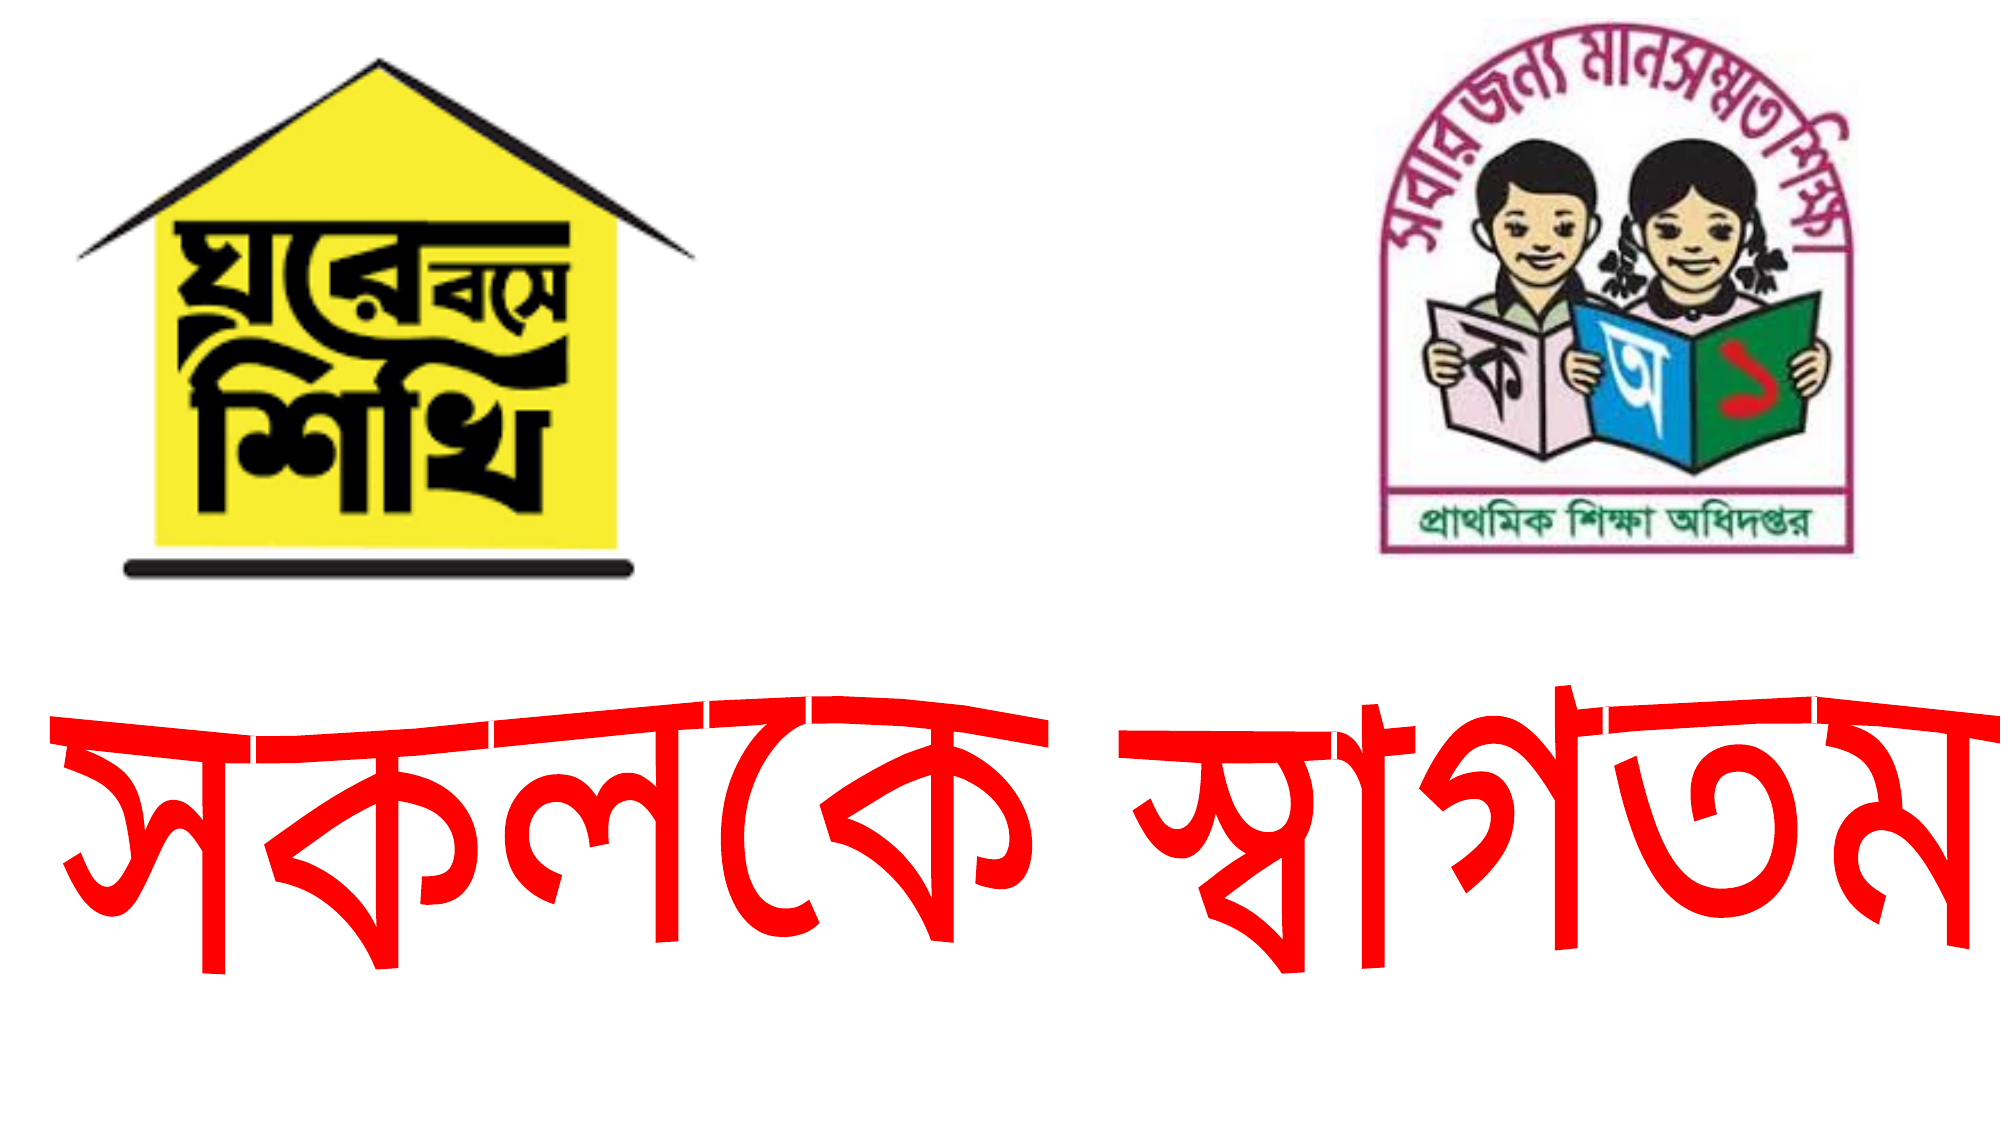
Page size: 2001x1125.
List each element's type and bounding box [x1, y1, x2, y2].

picture [1375, 18, 1860, 560]
picture [0, 0, 760, 716]
